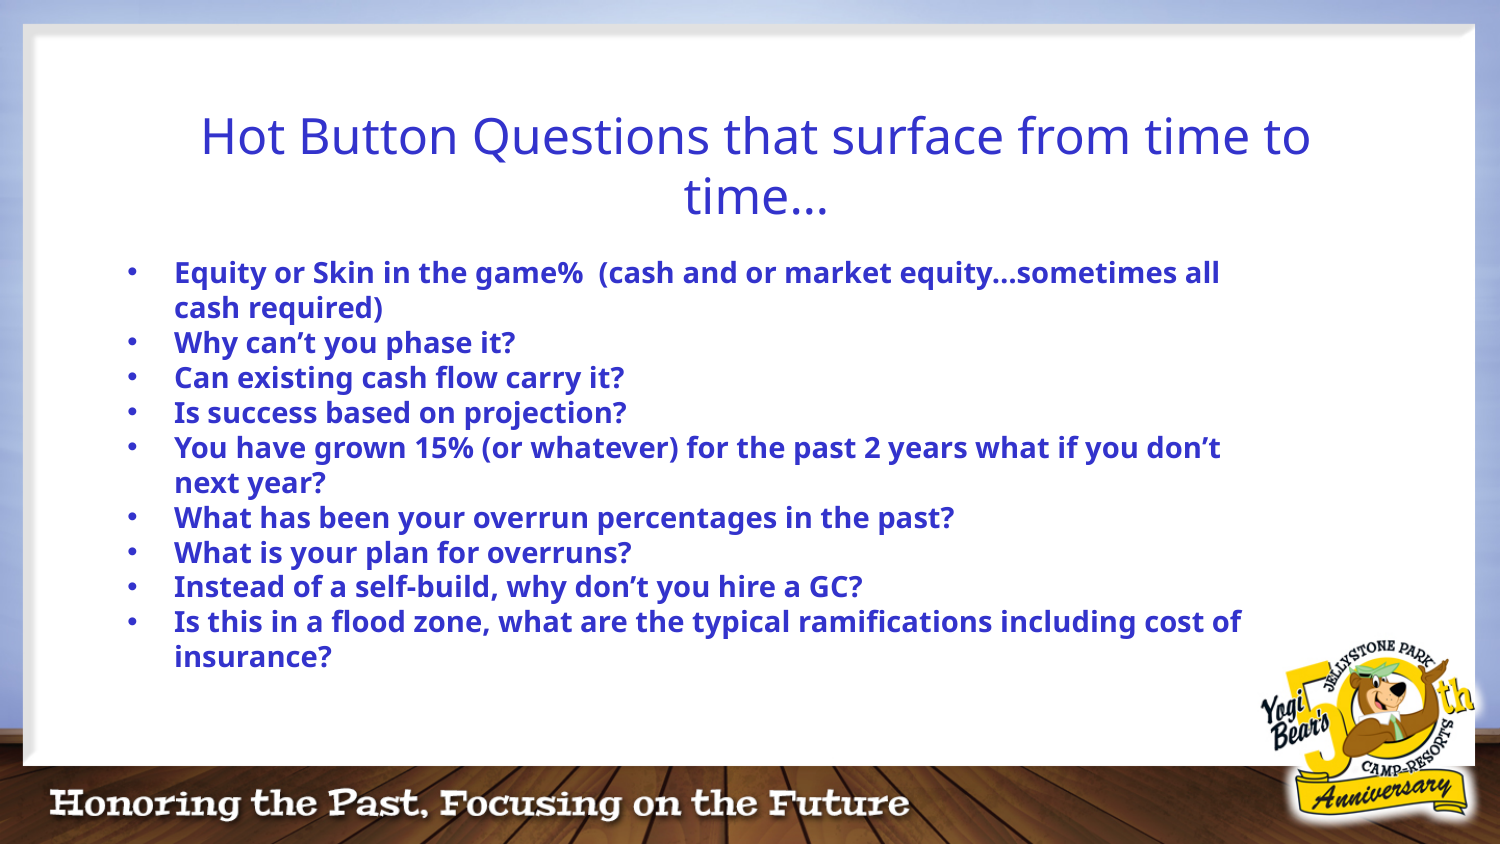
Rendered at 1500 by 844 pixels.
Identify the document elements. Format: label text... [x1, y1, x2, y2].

text_box Equity or Skin in the game% (cash and or market equity…sometimes all cash required) Why can’t you phase it? Can existing cash flow carry it? Is success based on projection? You have grown 15% (or whatever) for the past 2 years what if you don’t next year? What has been your overrun percentages in the past? What is your plan for overruns? Instead of a self-build, why don’t you hire a GC? Is this in a flood zone, what are the typical ramifications including cost of insurance? [112, 246, 1288, 751]
picture [0, 0, 1500, 844]
text_box Hot Button Questions that surface from time to time… [112, 96, 1400, 232]
